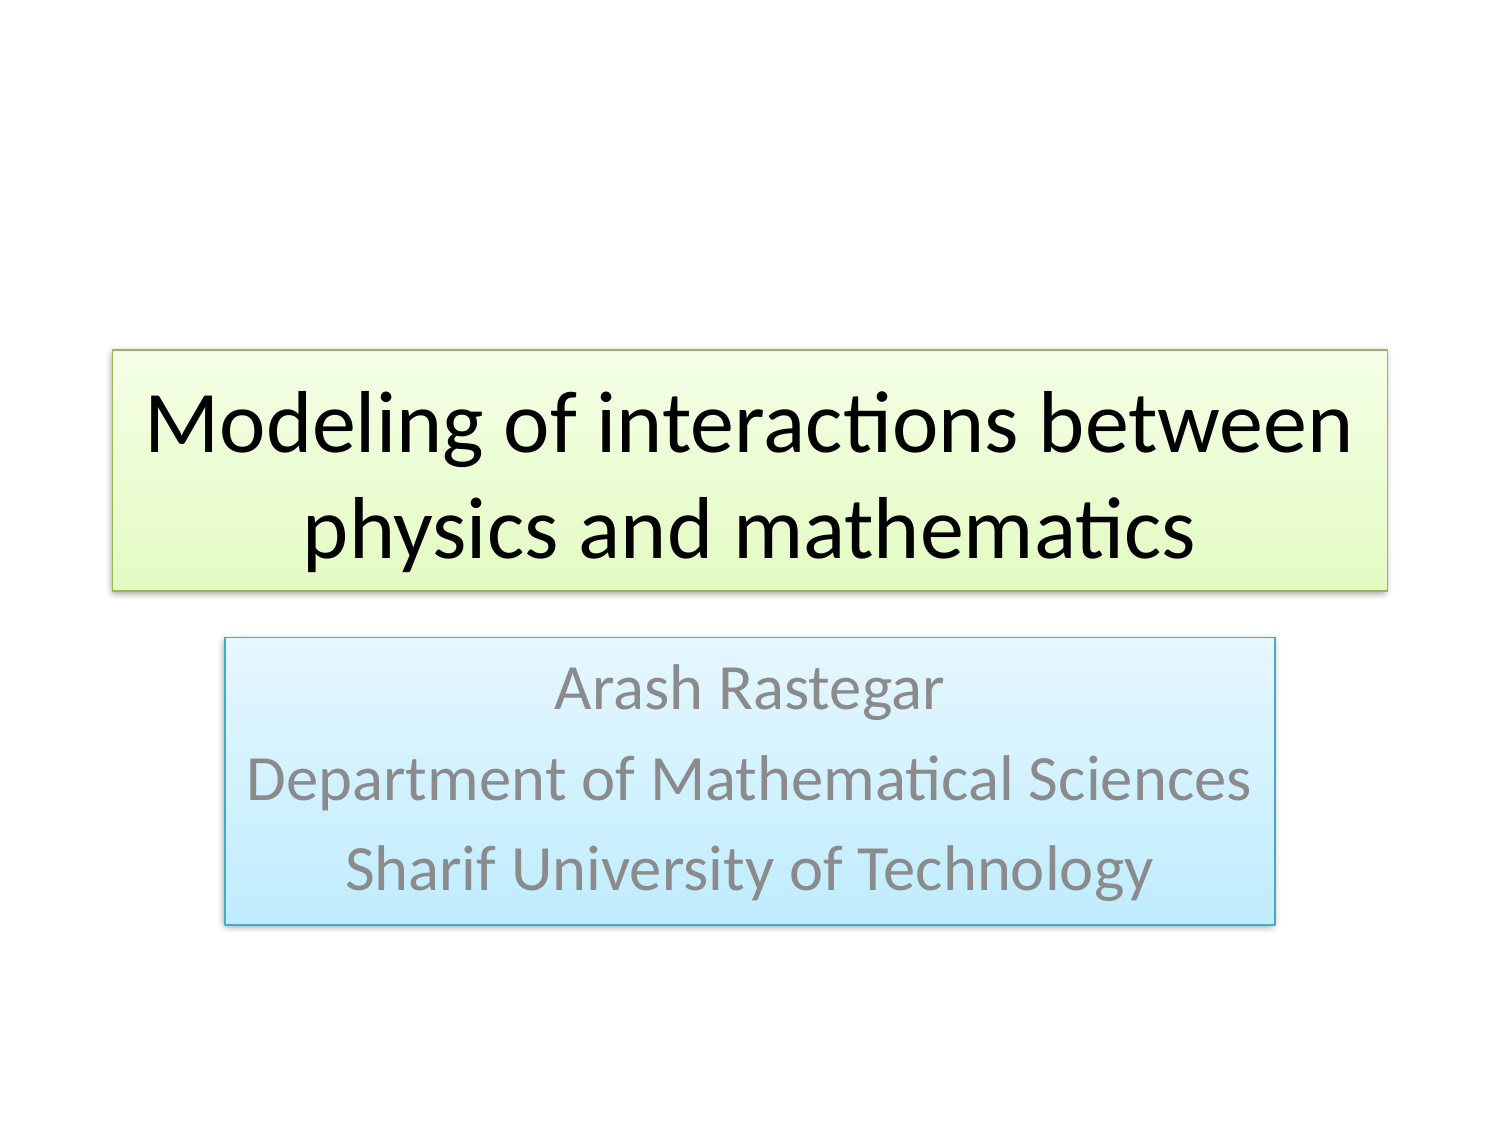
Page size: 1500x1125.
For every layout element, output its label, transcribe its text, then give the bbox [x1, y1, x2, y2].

subtitle Arash Rastegar Department of Mathematical Sciences Sharif University of Technology [224, 637, 1276, 926]
title Modeling of interactions between physics and mathematics [112, 349, 1388, 592]
